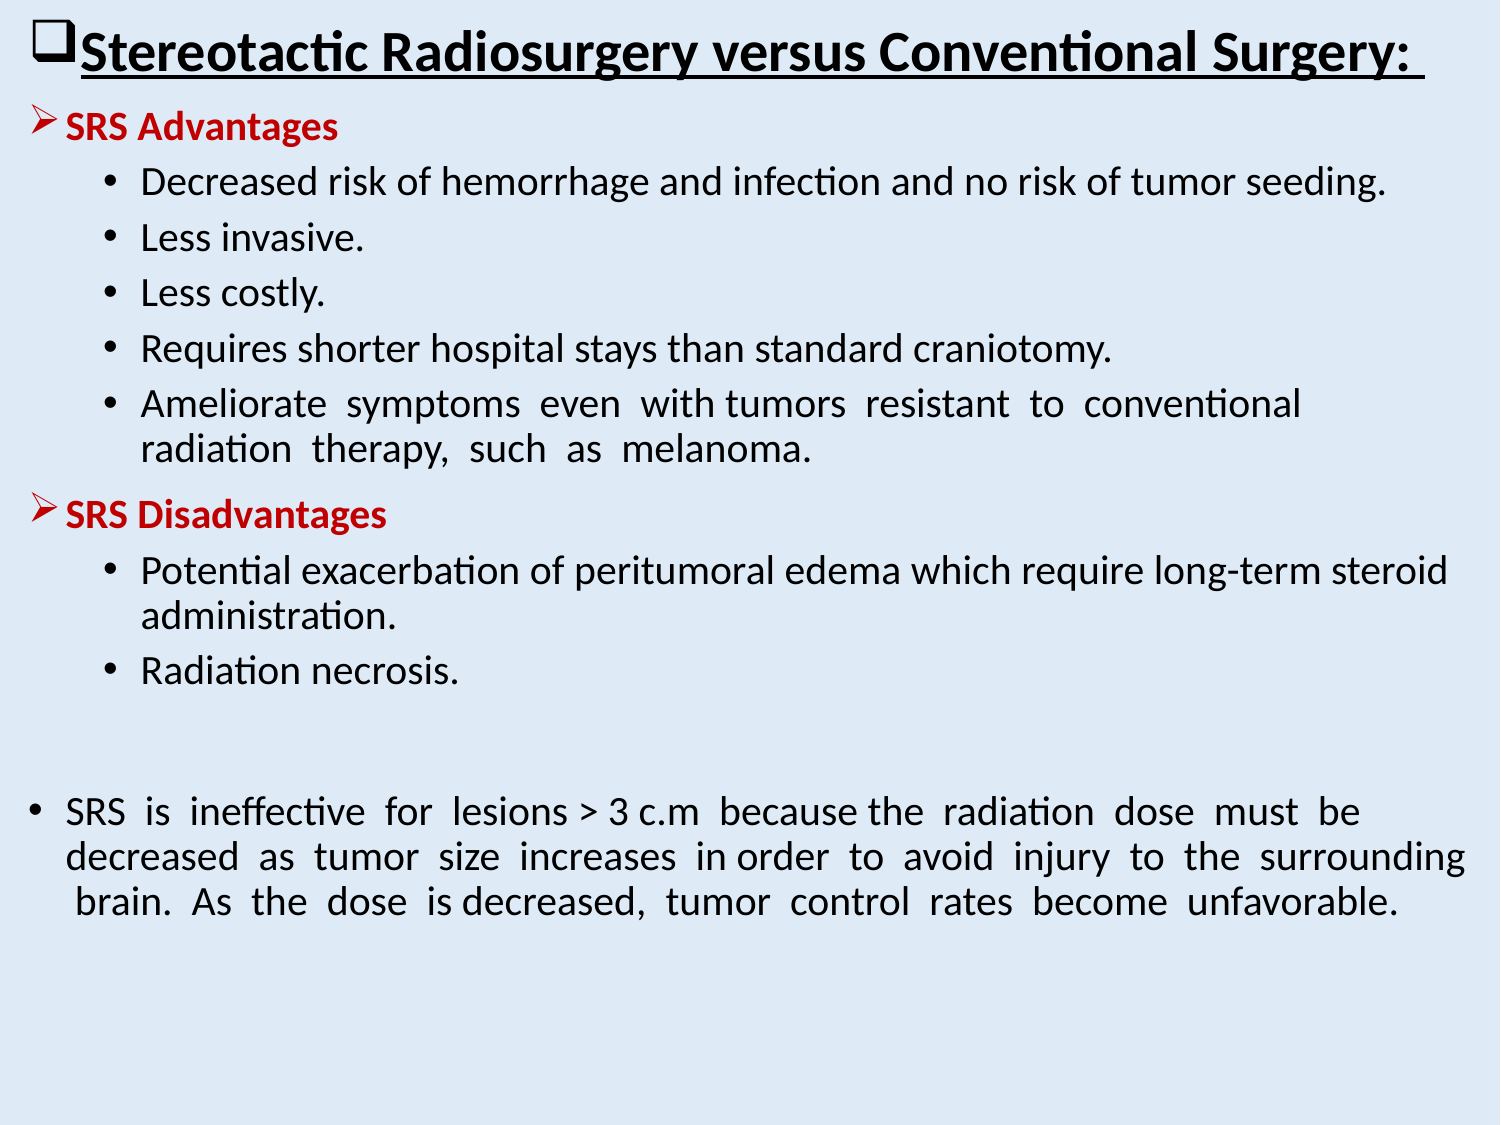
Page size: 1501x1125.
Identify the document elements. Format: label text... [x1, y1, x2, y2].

list Stereotactic Radiosurgery versus Conventional Surgery: SRS Advantages Decreased risk of hemorrhage and infection and no risk of tumor seeding. Less invasive. Less costly. Requires shorter hospital stays than standard craniotomy. Ameliorate symptoms even with tumors resistant to conventional radiation therapy, such as melanoma. SRS Disadvantages Potential exacerbation of peritumoral edema which require long-term steroid administration. Radiation necrosis. SRS is ineffective for lesions > 3 c.m because the radiation dose must be decreased as tumor size increases in order to avoid injury to the surrounding brain. As the dose is decreased, tumor control rates become unfavorable. [13, 13, 1485, 1112]
